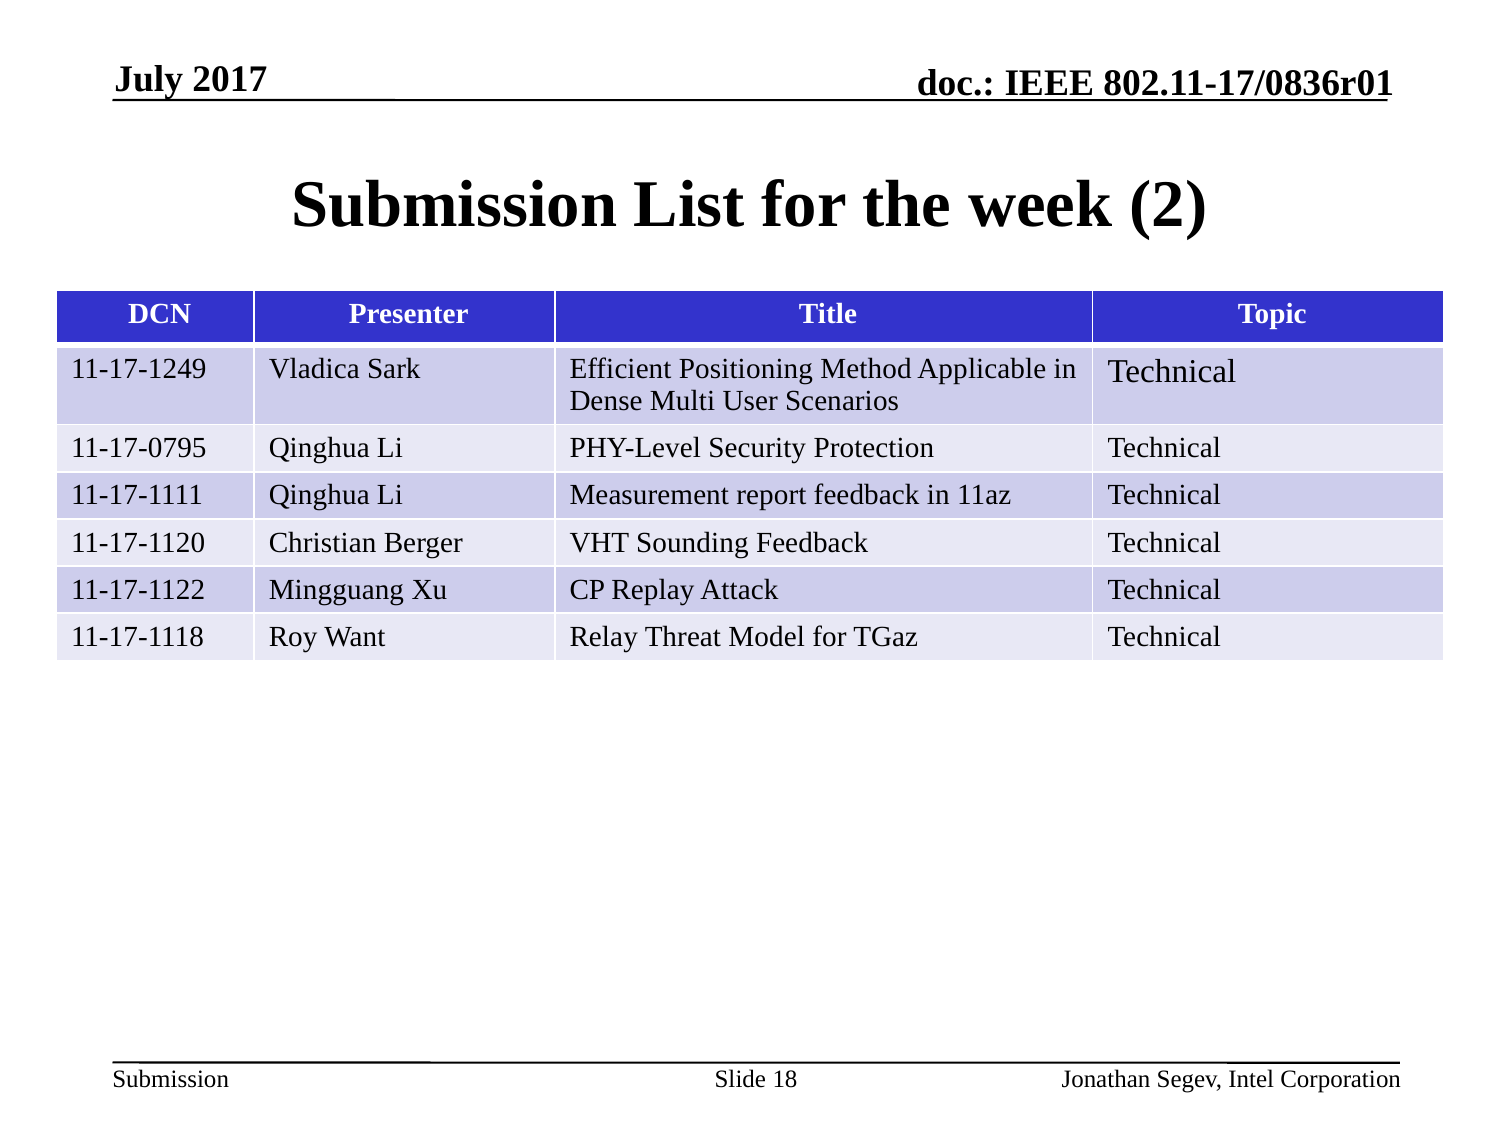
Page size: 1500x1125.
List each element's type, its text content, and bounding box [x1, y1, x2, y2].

table_cell Technical [1093, 348, 1443, 424]
table_cell 11-17-1249 [57, 348, 253, 424]
table_cell 11-17-1120 [57, 520, 253, 565]
slide_number Slide 18 [712, 1061, 800, 1123]
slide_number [114, 54, 423, 100]
table_cell CP Replay Attack [556, 567, 1092, 612]
footer Jonathan Segev, Intel Corporation [878, 1061, 1402, 1093]
table_cell Mingguang Xu [255, 567, 554, 612]
table_cell Vladica Sark [255, 348, 554, 424]
table_cell Technical [1093, 473, 1443, 518]
table_cell Technical [1093, 520, 1443, 565]
table_cell Technical [1093, 425, 1443, 471]
table_cell Measurement report feedback in 11az [556, 473, 1092, 518]
table_cell VHT Sounding Feedback [556, 520, 1092, 565]
table_cell 11-17-1111 [57, 473, 253, 518]
table_header Presenter [255, 291, 554, 342]
table_header Topic [1093, 291, 1443, 342]
table_cell Relay Threat Model for TGaz [556, 614, 1092, 660]
table_cell Technical [1093, 567, 1443, 612]
table_cell Christian Berger [255, 520, 554, 565]
table_cell 11-17-1122 [57, 567, 253, 612]
table_cell 11-17-1118 [57, 614, 253, 660]
table_header Title [556, 291, 1092, 342]
table_cell Roy Want [255, 614, 554, 660]
table_cell PHY-Level Security Protection [556, 425, 1092, 471]
table_cell Qinghua Li [255, 425, 554, 471]
table_cell Efficient Positioning Method Applicable in Dense Multi User Scenarios [556, 348, 1092, 424]
title Submission List for the week (2) [112, 112, 1388, 288]
table_cell Technical [1093, 614, 1443, 660]
table_cell Qinghua Li [255, 473, 554, 518]
table_cell 11-17-0795 [57, 425, 253, 471]
table_header DCN [57, 291, 253, 342]
